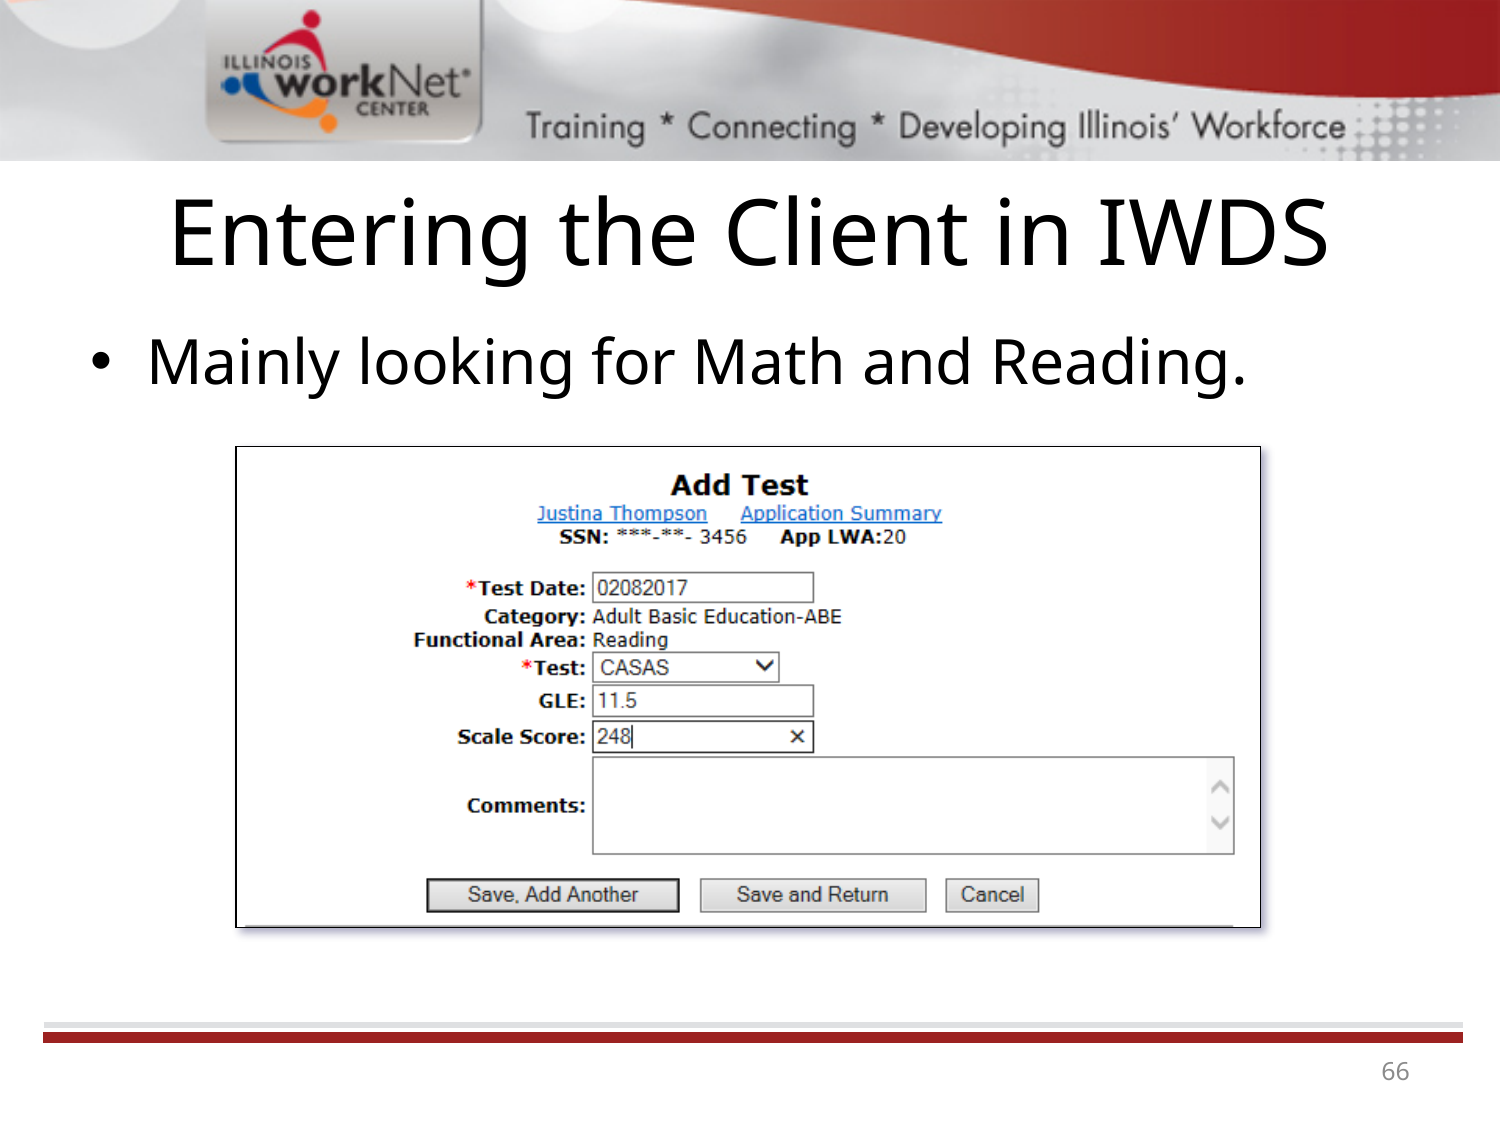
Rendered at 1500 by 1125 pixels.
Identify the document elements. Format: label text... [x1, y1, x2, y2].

title Entering the Client in IWDS [75, 135, 1425, 314]
picture [236, 446, 1261, 928]
slide_number 66 [1074, 1042, 1425, 1103]
picture [0, 0, 1500, 161]
list Mainly looking for Math and Reading. [75, 314, 1425, 1058]
